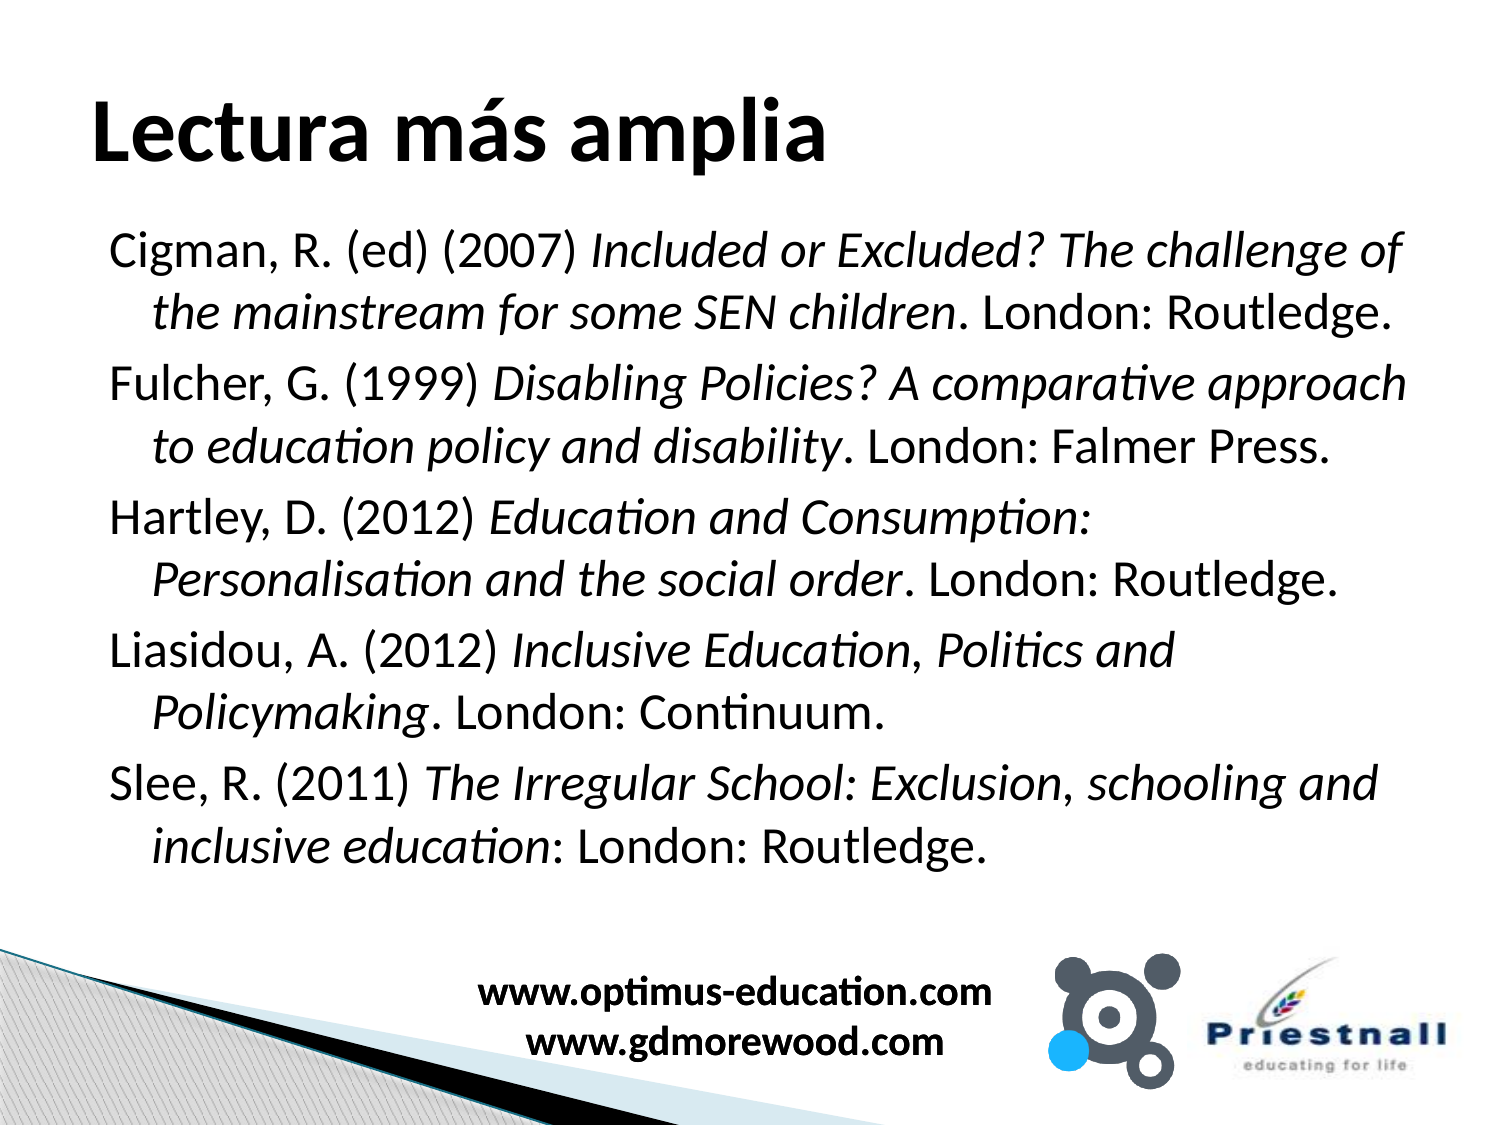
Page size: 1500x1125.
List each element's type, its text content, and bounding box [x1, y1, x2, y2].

picture [1045, 952, 1183, 1090]
picture [1187, 946, 1465, 1084]
list Cigman, R. (ed) (2007) Included or Excluded? The challenge of the mainstream for some SEN children. London: Routledge. Fulcher, G. (1999) Disabling Policies? A comparative approach to education policy and disability. London: Falmer Press. Hartley, D. (2012) Education and Consumption: Personalisation and the social order. London: Routledge. Liasidou, A. (2012) Inclusive Education, Politics and Policymaking. London: Continuum. Slee, R. (2011) The Irregular School: Exclusion, schooling and inclusive education: London: Routledge. [76, 208, 1427, 951]
title Lectura más amplia [76, 30, 1427, 208]
